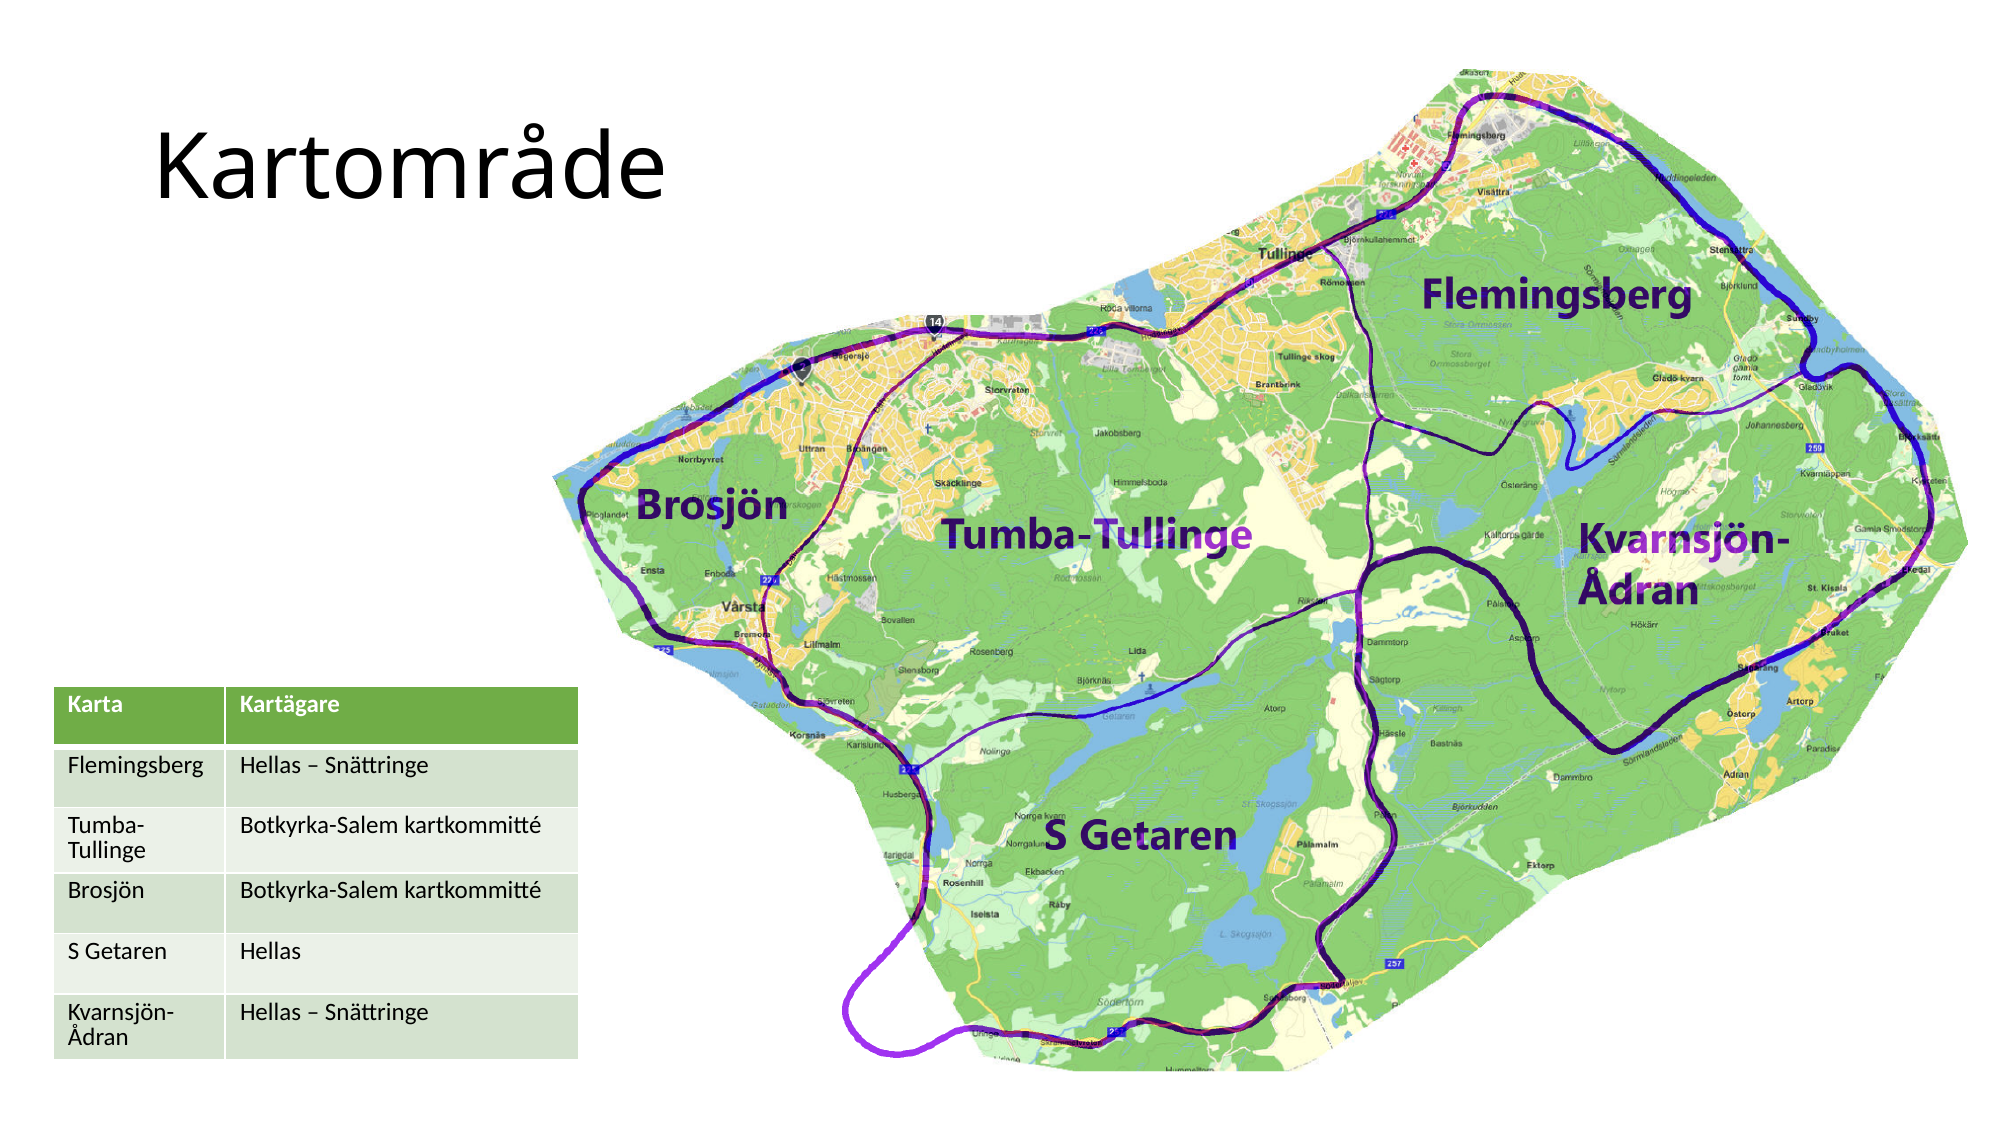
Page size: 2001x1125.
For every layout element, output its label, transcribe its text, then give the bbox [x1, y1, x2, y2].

table_cell S Getaren [54, 934, 224, 993]
table_cell Botkyrka-Salem kartkommitté [226, 808, 543, 872]
table_header Kartägare [226, 687, 543, 744]
table_cell Flemingsberg [54, 750, 224, 807]
title Kartområde [137, 59, 543, 278]
table_cell Botkyrka-Salem kartkommitté [226, 874, 543, 933]
table_cell Hellas – Snättringe [226, 750, 543, 807]
table_cell Kvarnsjön-Ådran [54, 995, 224, 1059]
table_header Karta [54, 687, 224, 744]
table_cell Hellas – Snättringe [226, 995, 543, 1059]
table_cell Hellas [226, 934, 543, 993]
table_cell Tumba-Tullinge [54, 808, 224, 872]
table_cell Brosjön [54, 874, 224, 933]
picture [543, 57, 1977, 1086]
